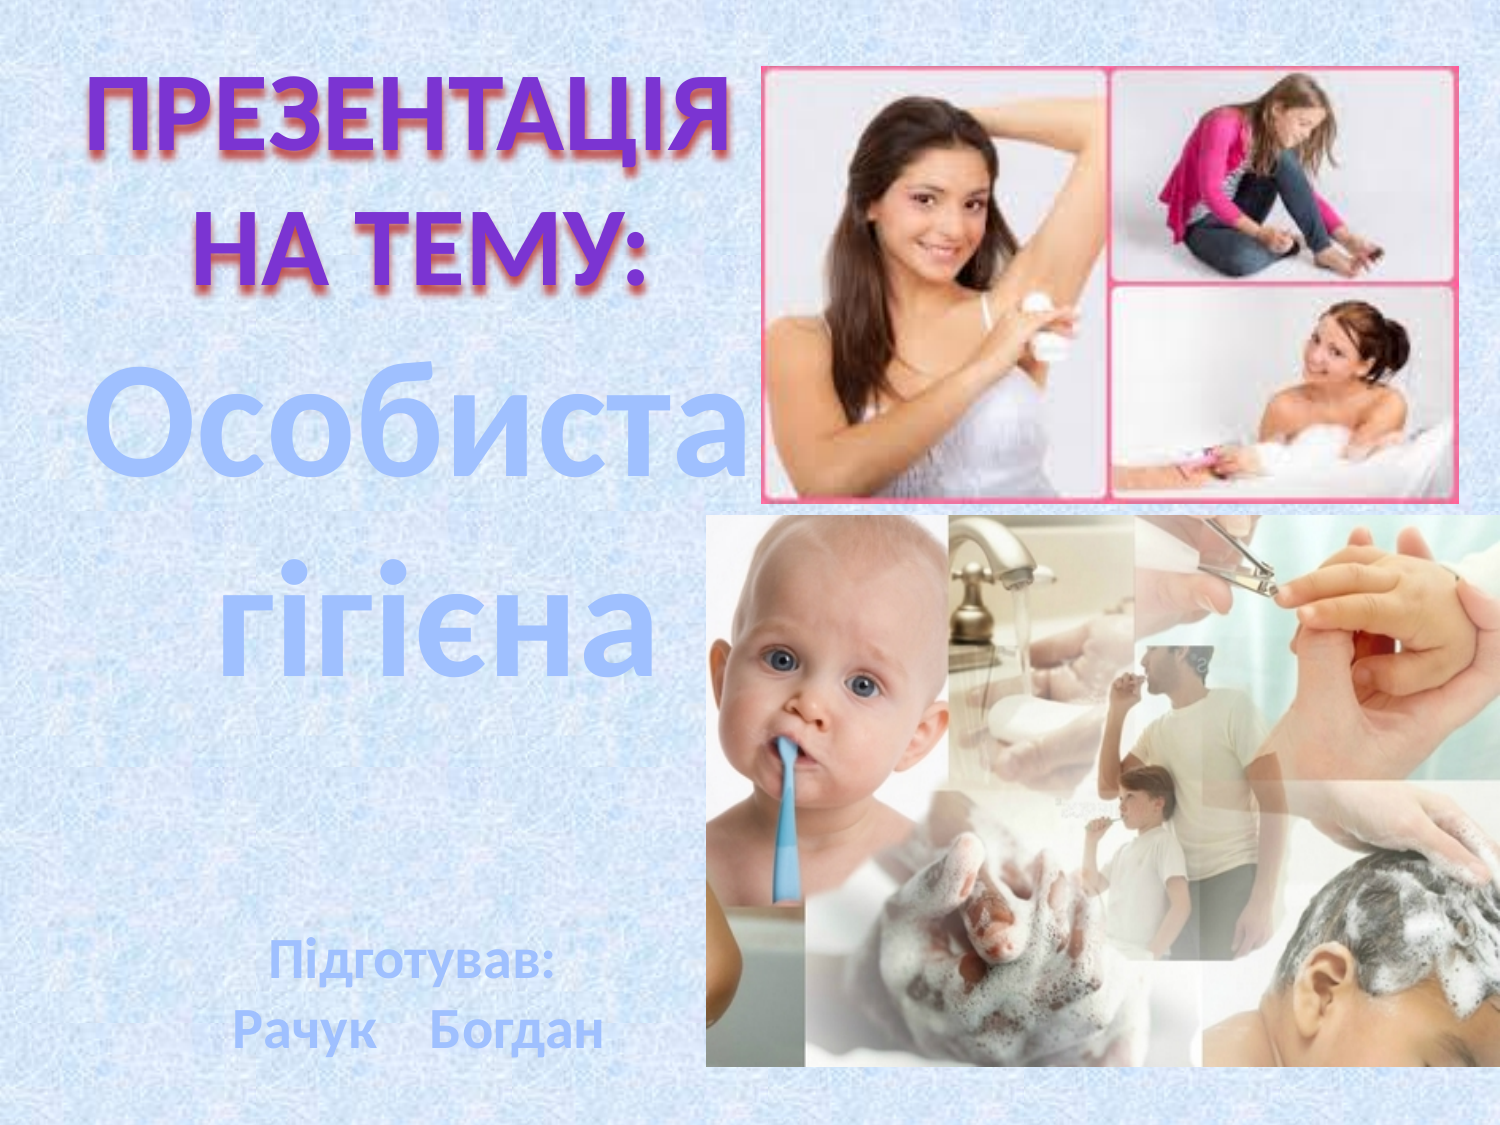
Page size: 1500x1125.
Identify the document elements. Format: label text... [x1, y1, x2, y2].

text_box Особиста гігієна Підготував: Рачук Богдан [0, 302, 765, 1068]
picture [0, 0, 1500, 1125]
text_box Презентація на тему: [68, 30, 749, 302]
